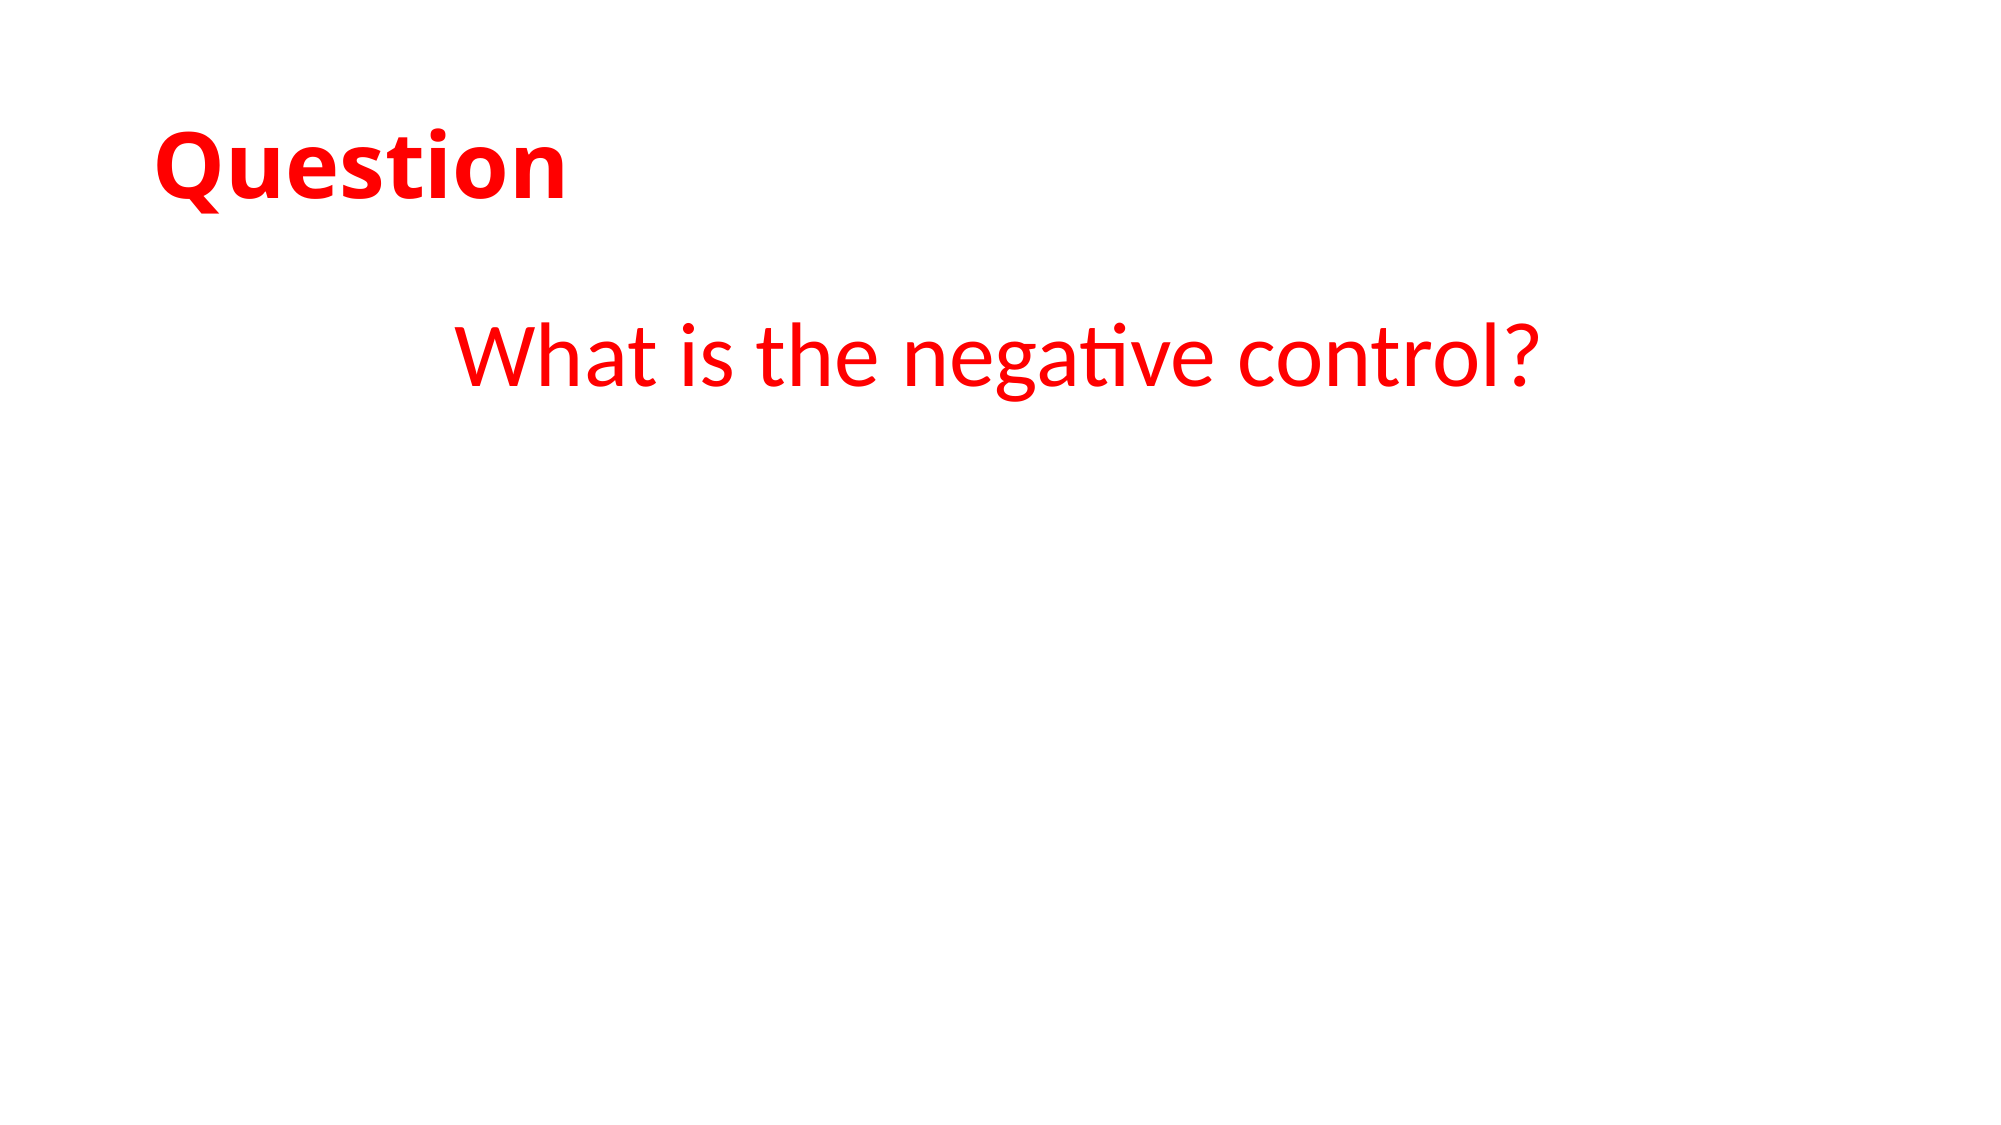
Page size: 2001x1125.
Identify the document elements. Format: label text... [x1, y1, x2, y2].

list What is the negative control? [137, 299, 1863, 1014]
title Question [137, 59, 1863, 278]
